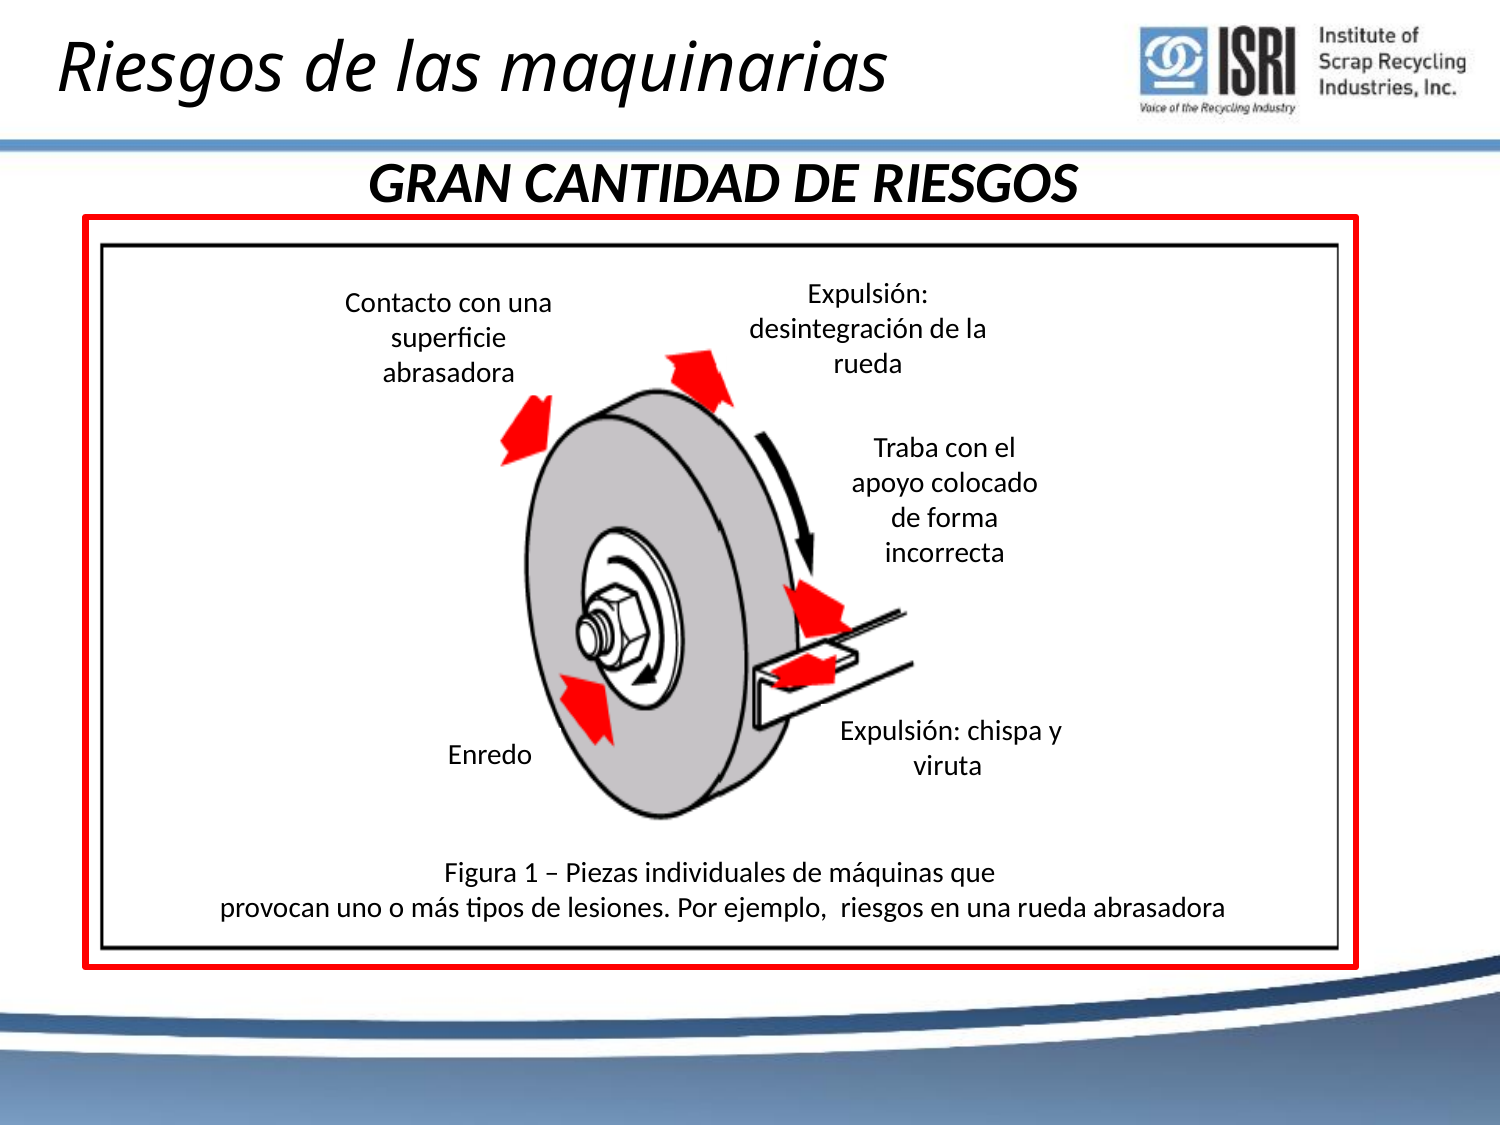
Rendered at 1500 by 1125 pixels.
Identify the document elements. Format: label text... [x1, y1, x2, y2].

text_box GRAN CANTIDAD DE RIESGOS [105, 137, 1342, 214]
picture [0, 0, 1500, 1125]
title Riesgos de las maquinarias [41, 0, 1336, 178]
picture [88, 219, 1353, 965]
list [103, 309, 1397, 1024]
